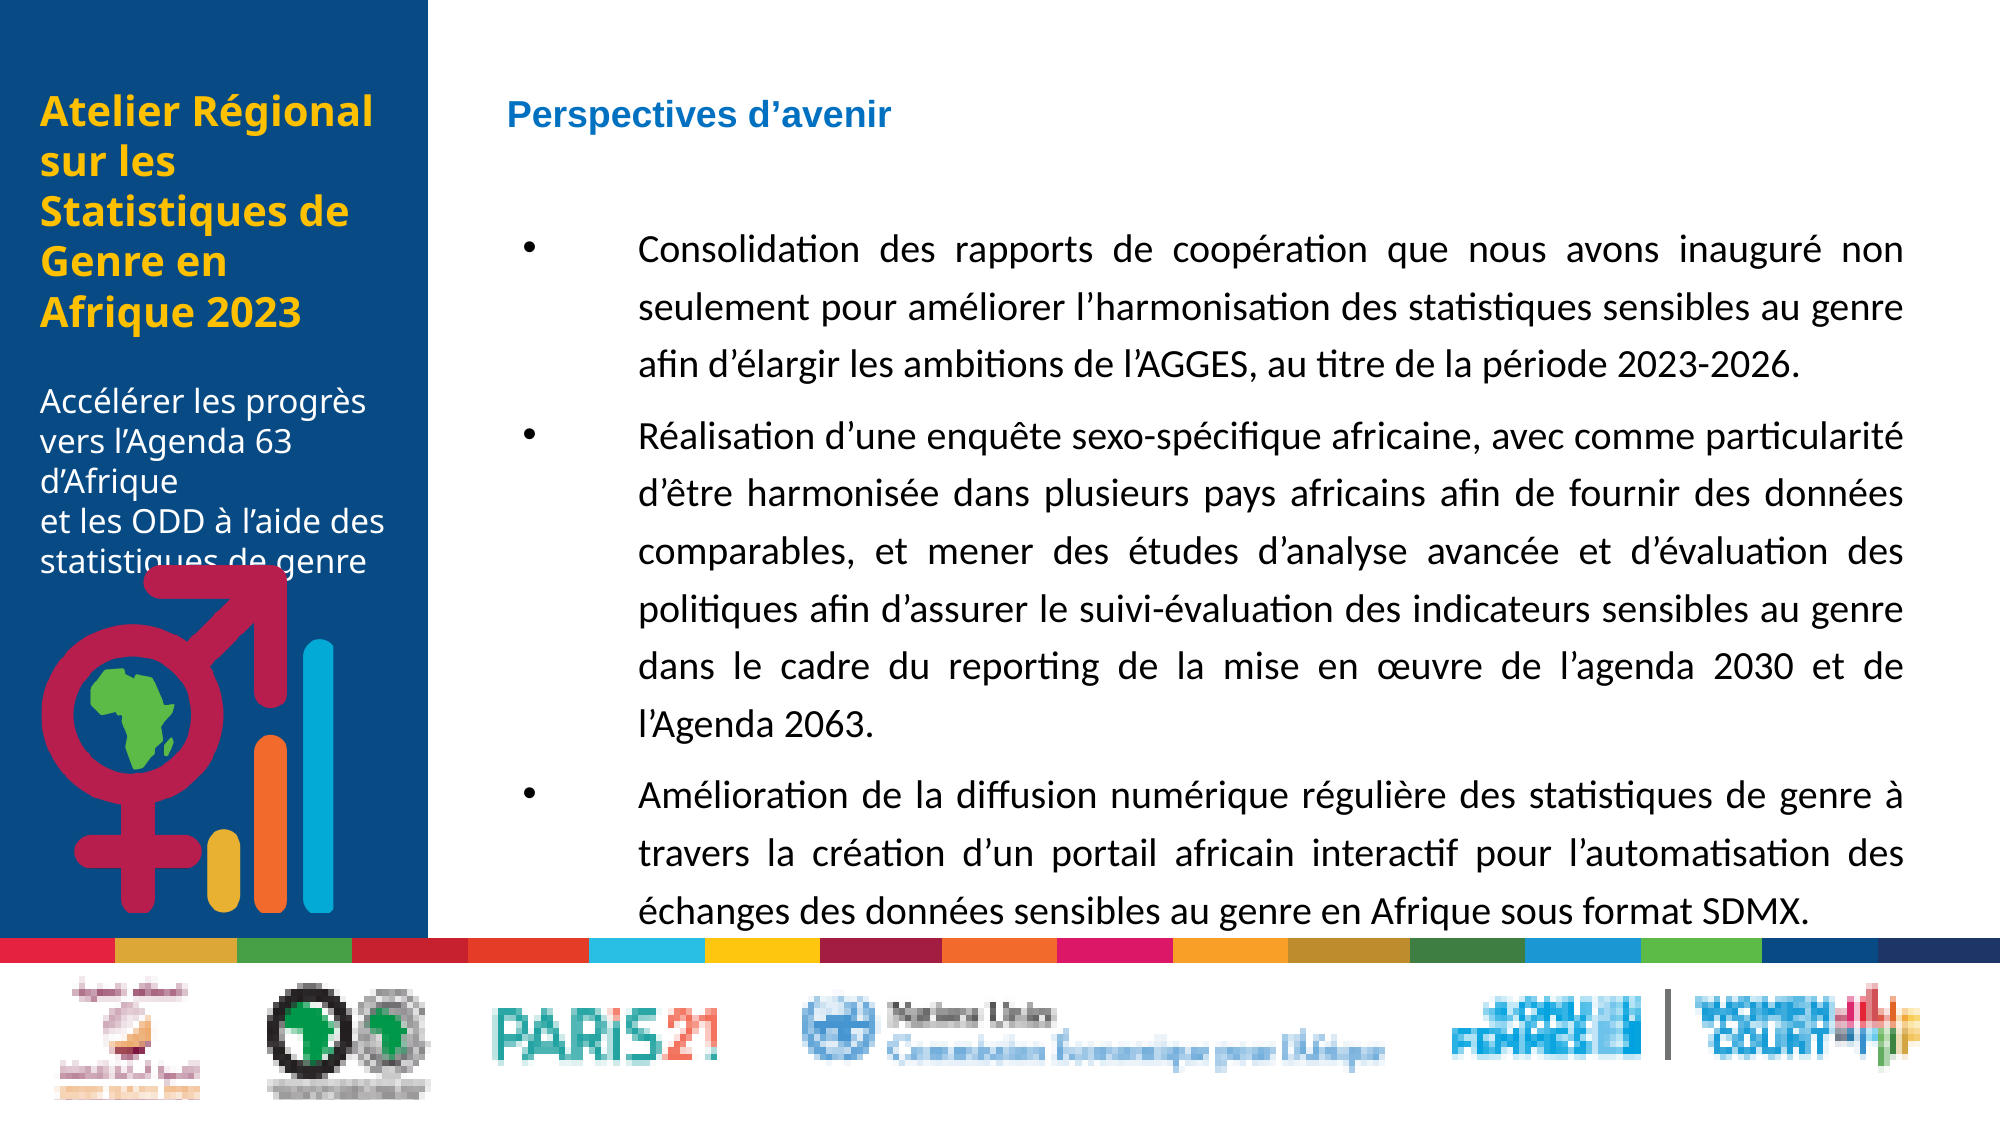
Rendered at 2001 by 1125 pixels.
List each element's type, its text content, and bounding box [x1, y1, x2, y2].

title Perspectives d’avenir [491, 64, 1750, 144]
picture [0, 0, 2000, 1100]
subtitle Consolidation des rapports de coopération que nous avons inauguré non seulement pour améliorer l’harmonisation des statistiques sensibles au genre afin d’élargir les ambitions de l’AGGES, au titre de la période 2023-2026. Réalisation d’une enquête sexo-spécifique africaine, avec comme particularité d’être harmonisée dans plusieurs pays africains afin de fournir des données comparables, et mener des études d’analyse avancée et d’évaluation des politiques afin d’assurer le suivi-évaluation des indicateurs sensibles au genre dans le cadre du reporting de la mise en œuvre de l’agenda 2030 et de l’Agenda 2063. Amélioration de la diffusion numérique régulière des statistiques de genre à travers la création d’un portail africain interactif pour l’automatisation des échanges des données sensibles au genre en Afrique sous format SDMX. [491, 205, 1922, 938]
